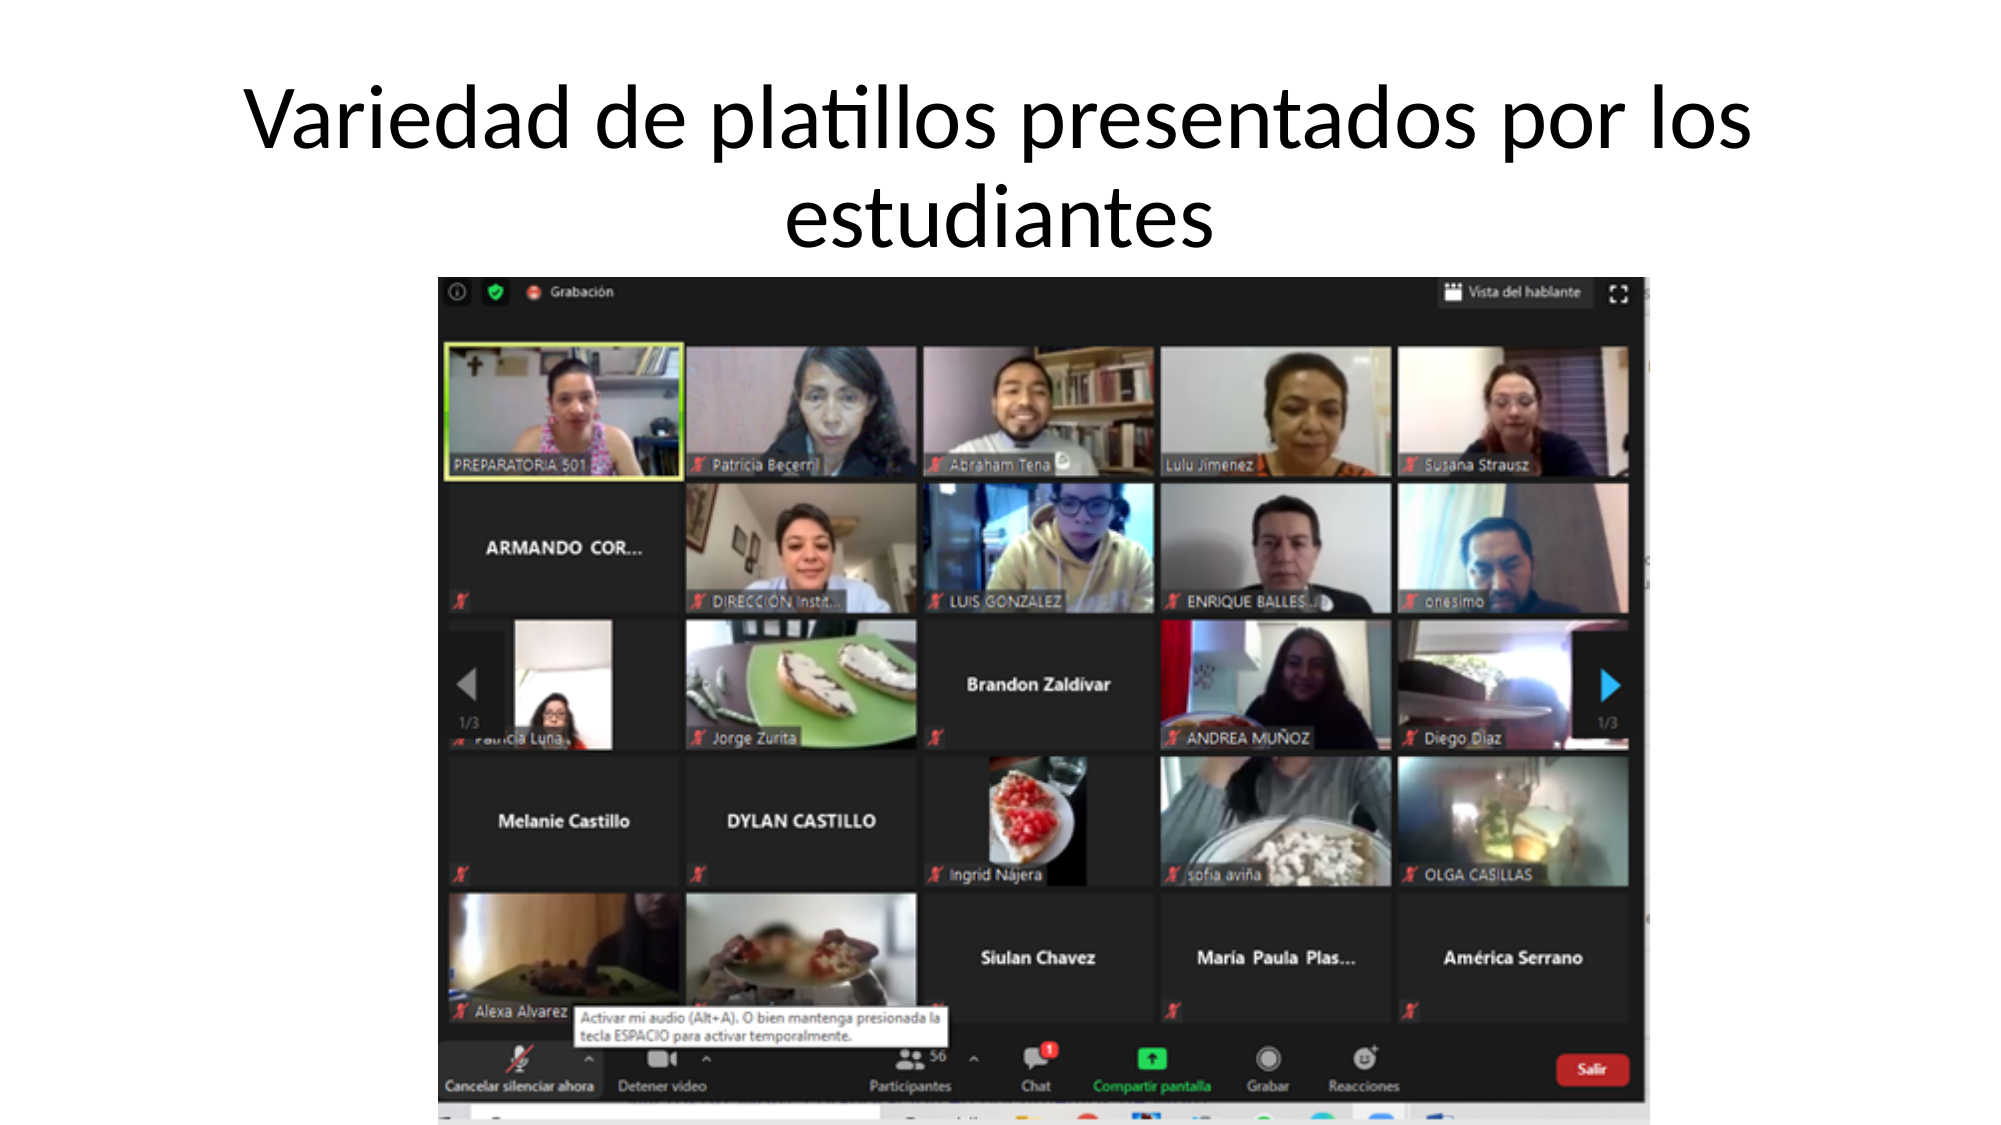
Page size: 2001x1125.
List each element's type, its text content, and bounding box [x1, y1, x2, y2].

title Variedad de platillos presentados por los estudiantes [137, 59, 1863, 278]
picture [437, 277, 1651, 1125]
